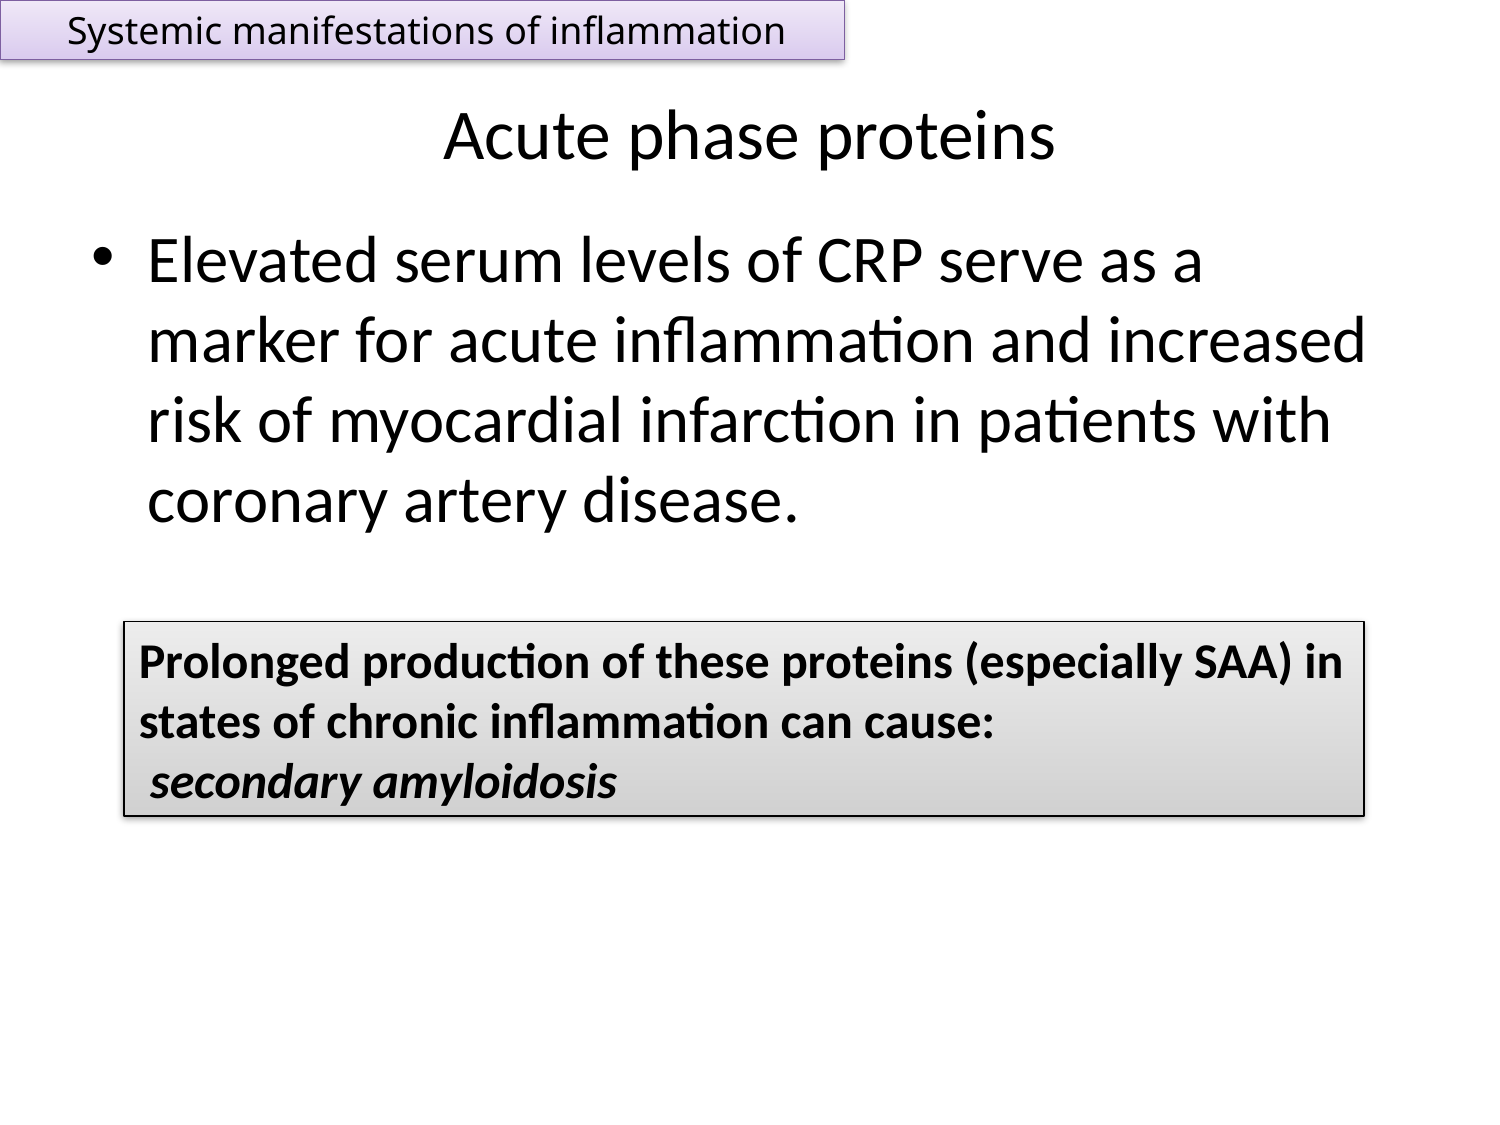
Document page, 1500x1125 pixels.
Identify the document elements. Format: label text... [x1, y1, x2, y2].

list Elevated serum levels of CRP serve as a marker for acute inflammation and increased risk of myocardial infarction in patients with coronary artery disease. [76, 208, 1427, 951]
text_box Prolonged production of these proteins (especially SAA) in states of chronic inflammation can cause: secondary amyloidosis [123, 621, 1365, 817]
text_box Systemic manifestations of inflammation [0, 0, 845, 60]
title Acute phase proteins [75, 79, 1425, 268]
